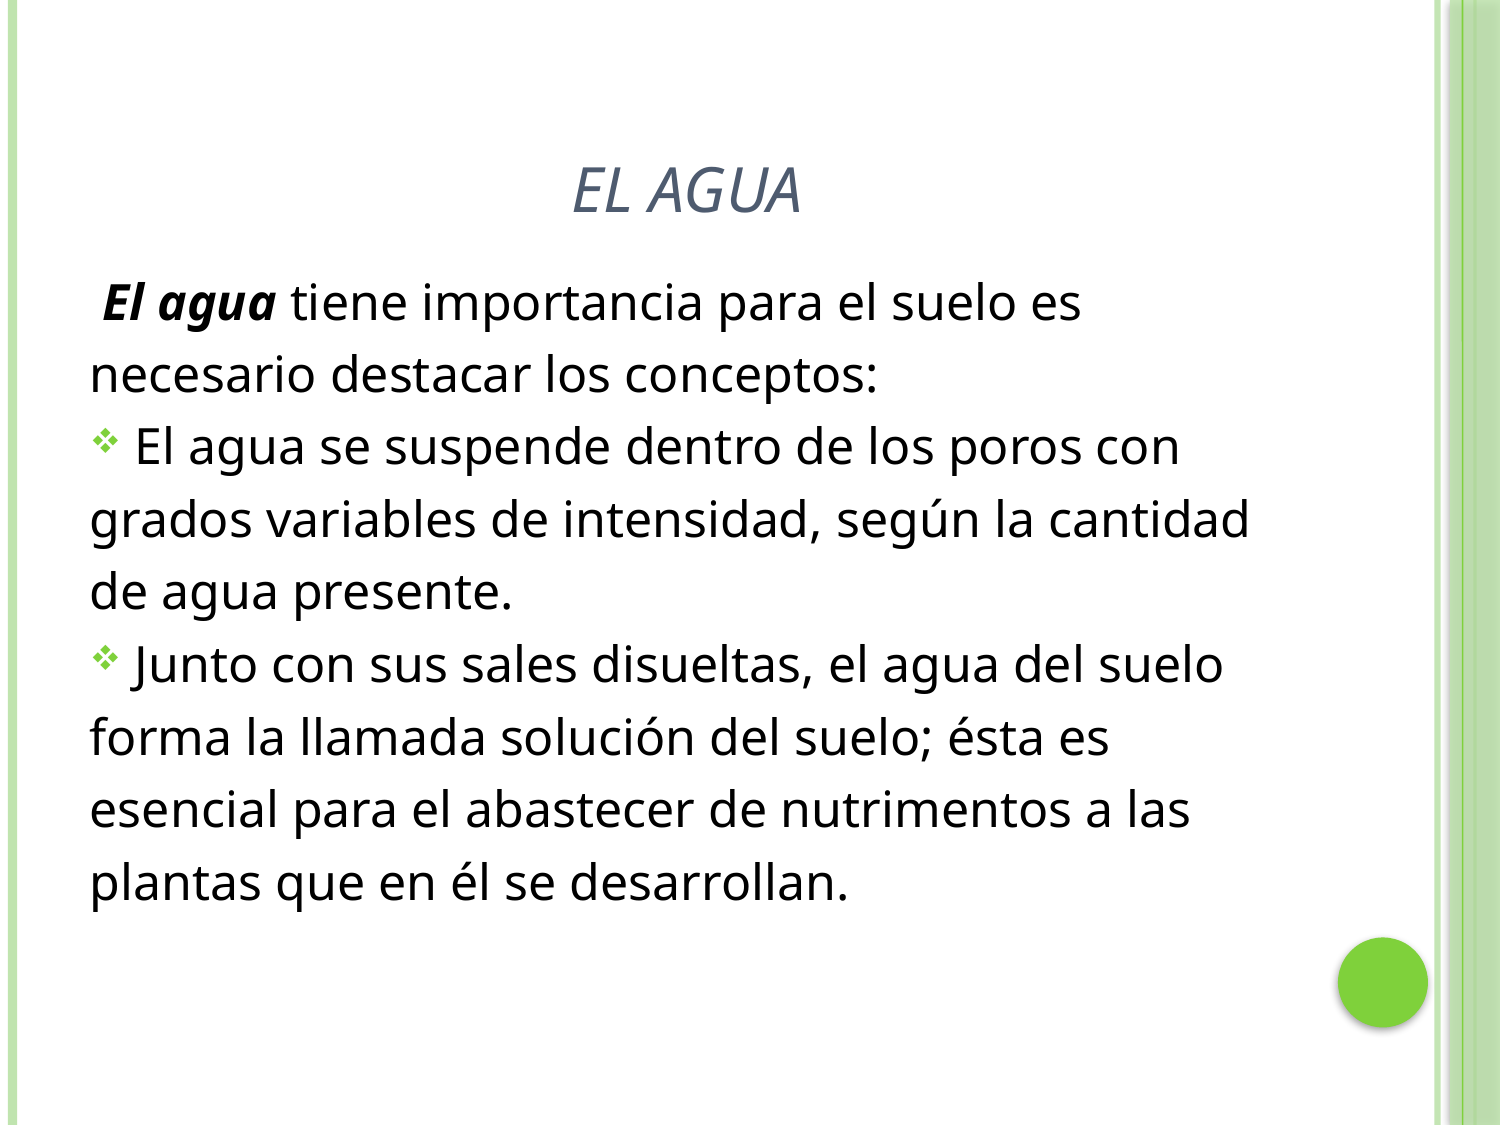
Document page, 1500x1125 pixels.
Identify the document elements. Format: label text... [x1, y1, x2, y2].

list El agua tiene importancia para el suelo es necesario destacar los conceptos: El agua se suspende dentro de los poros con grados variables de intensidad, según la cantidad de agua presente. Junto con sus sales disueltas, el agua del suelo forma la llamada solución del suelo; ésta es esencial para el abastecer de nutrimentos a las plantas que en él se desarrollan. [75, 262, 1300, 1062]
title El agua [75, 45, 1300, 233]
